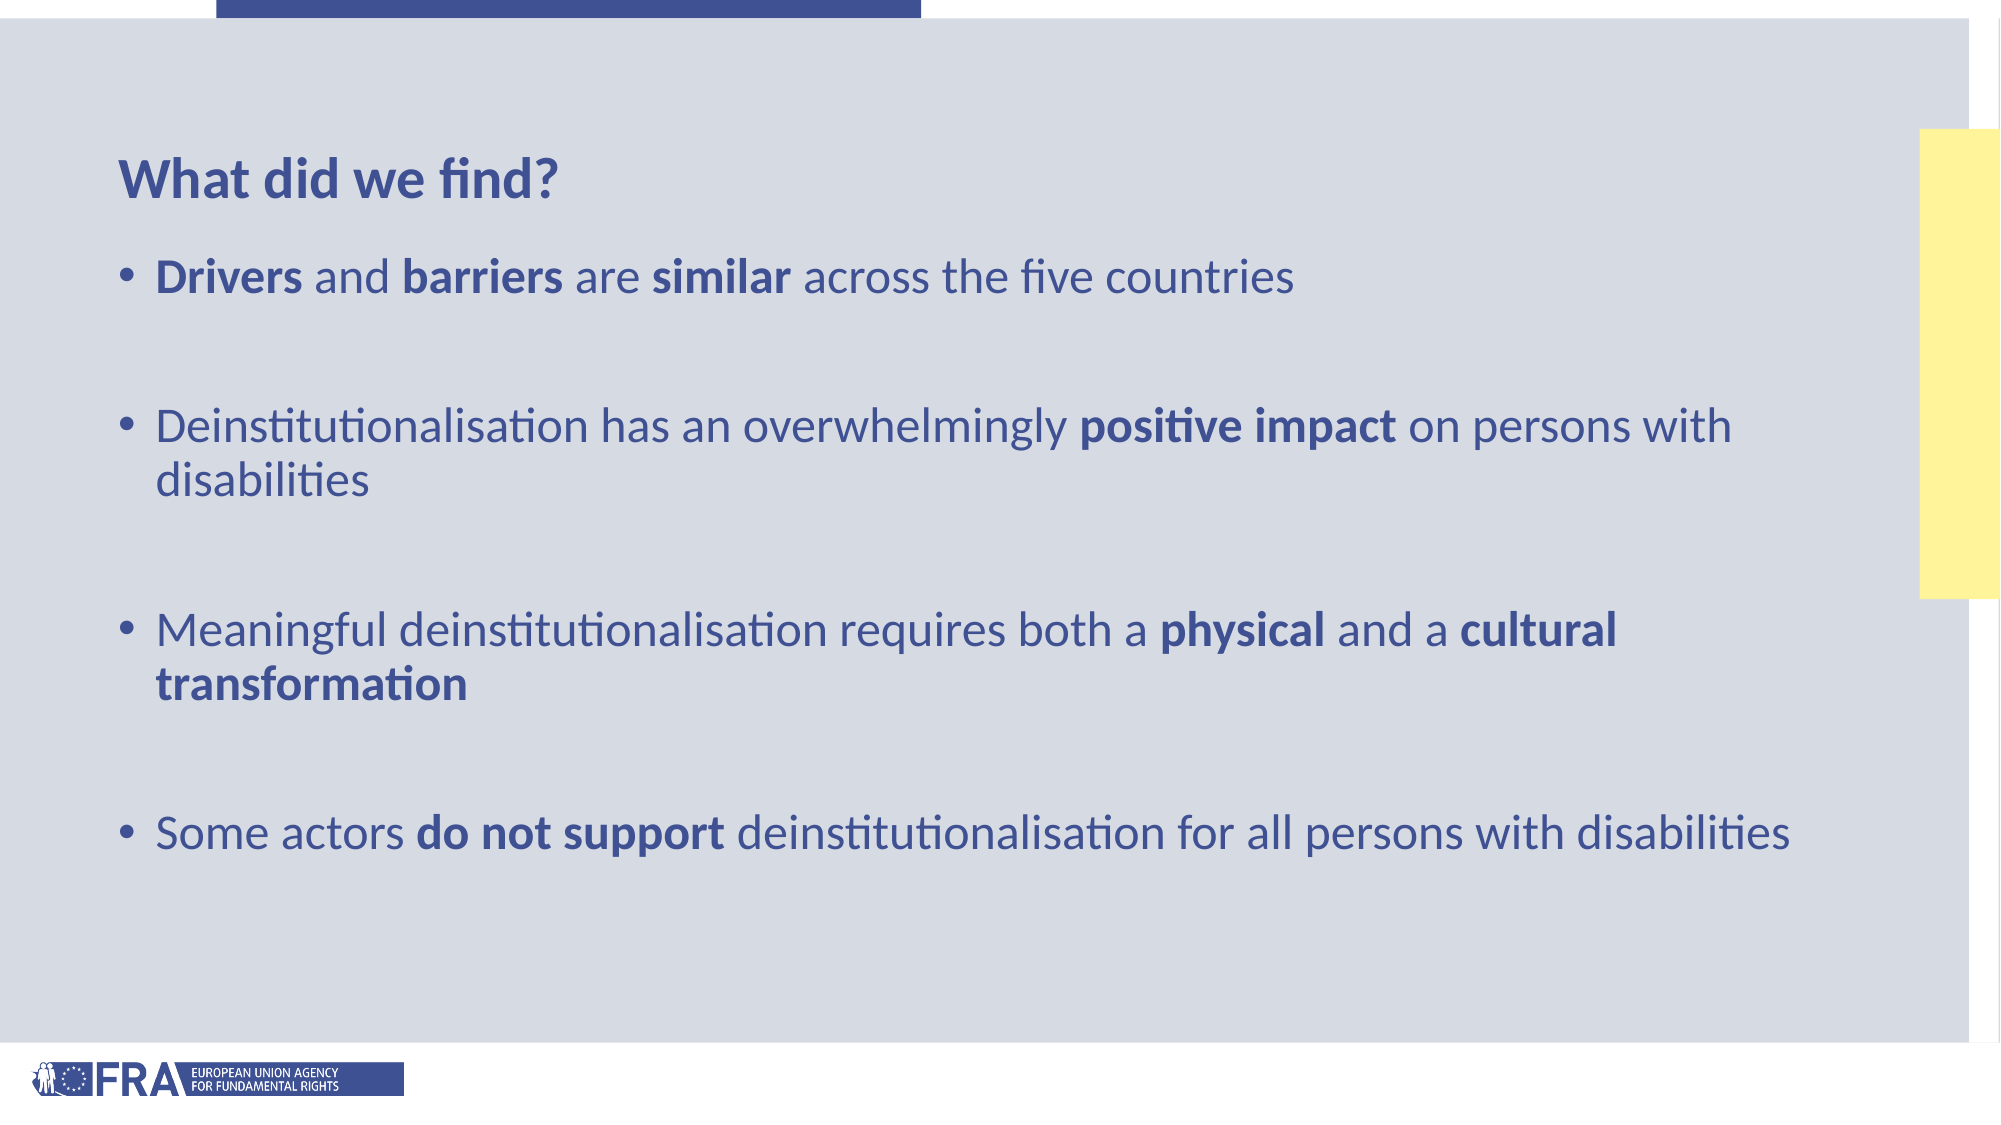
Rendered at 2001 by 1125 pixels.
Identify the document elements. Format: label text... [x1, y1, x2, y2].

list Drivers and barriers are similar across the five countries Deinstitutionalisation has an overwhelmingly positive impact on persons with disabilities Meaningful deinstitutionalisation requires both a physical and a cultural transformation Some actors do not support deinstitutionalisation for all persons with disabilities [118, 249, 1815, 934]
title What did we find? [118, 147, 1595, 212]
picture [30, 1062, 404, 1096]
